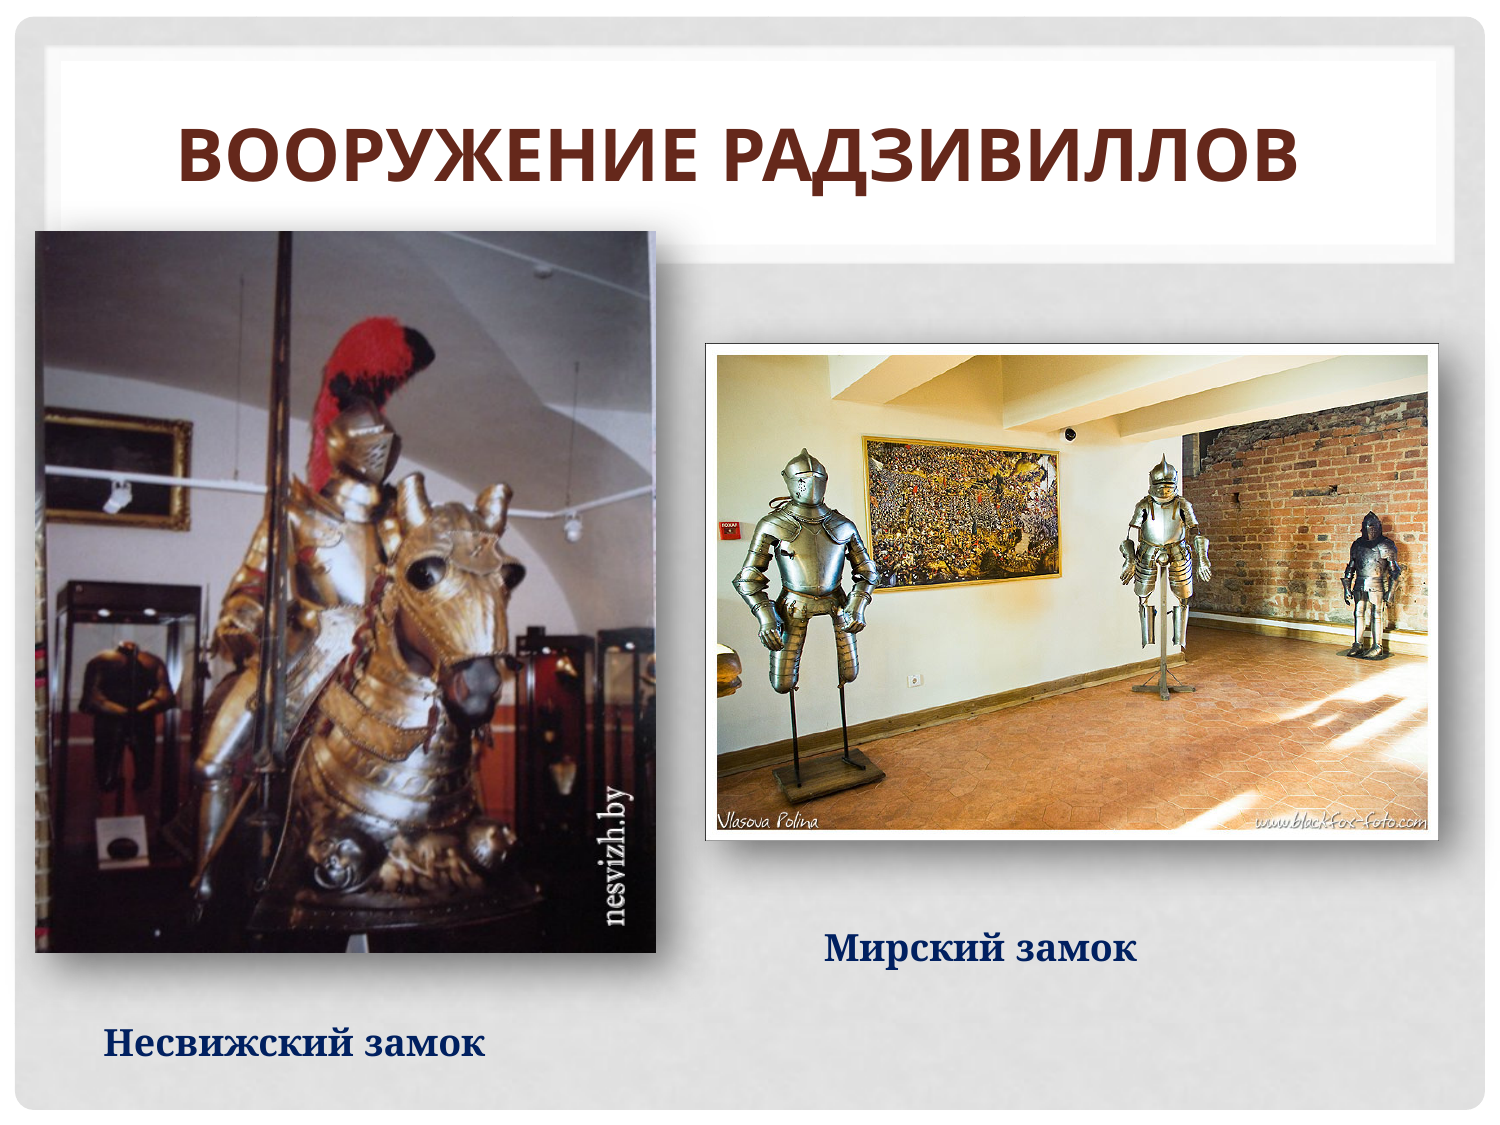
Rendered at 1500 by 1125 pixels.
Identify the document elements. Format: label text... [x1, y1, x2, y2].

text_box Несвижский замок [88, 1011, 656, 1072]
picture [705, 343, 1440, 841]
picture [35, 231, 656, 953]
title Вооружение Радзивиллов [69, 66, 1425, 238]
text_box Мирский замок [809, 916, 1294, 977]
